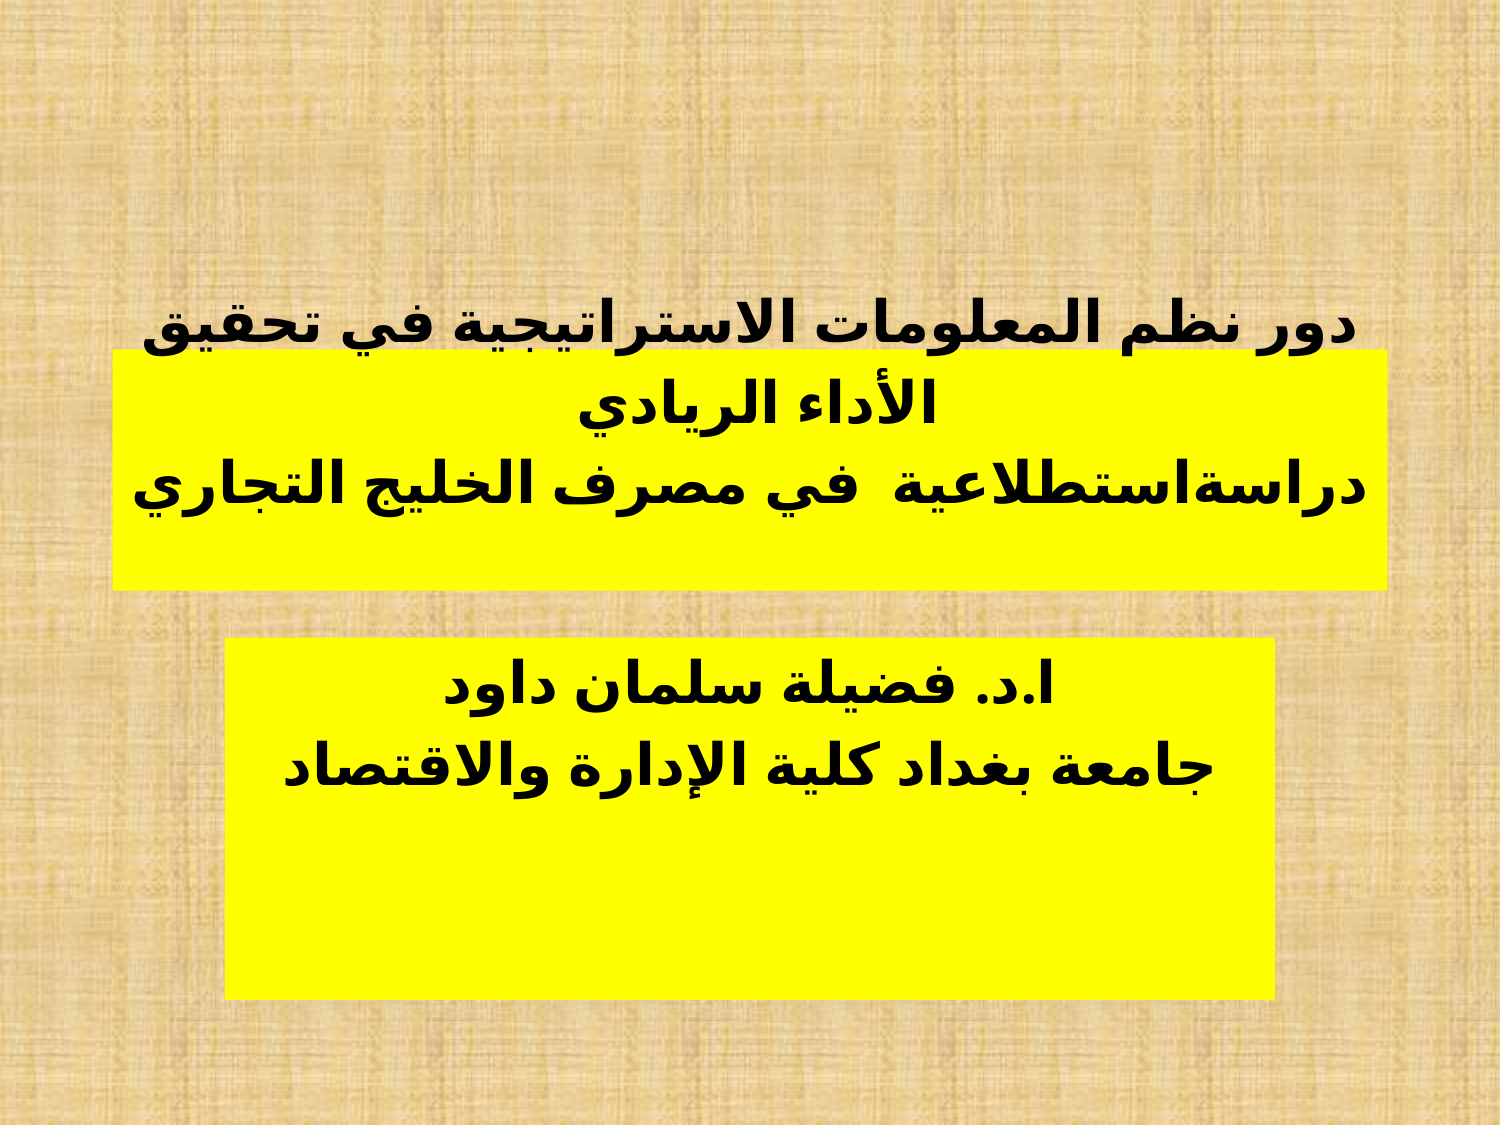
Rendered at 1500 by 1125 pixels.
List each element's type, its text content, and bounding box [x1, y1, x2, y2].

picture [0, 0, 1500, 1125]
title دور نظم المعلومات الاستراتيجية في تحقيق الأداء الريادي دراسةاستطلاعية في مصرف الخليج التجاري [112, 349, 1388, 591]
subtitle ا.د. فضيلة سلمان داود جامعة بغداد كلية الإدارة والاقتصاد [225, 637, 1275, 1000]
